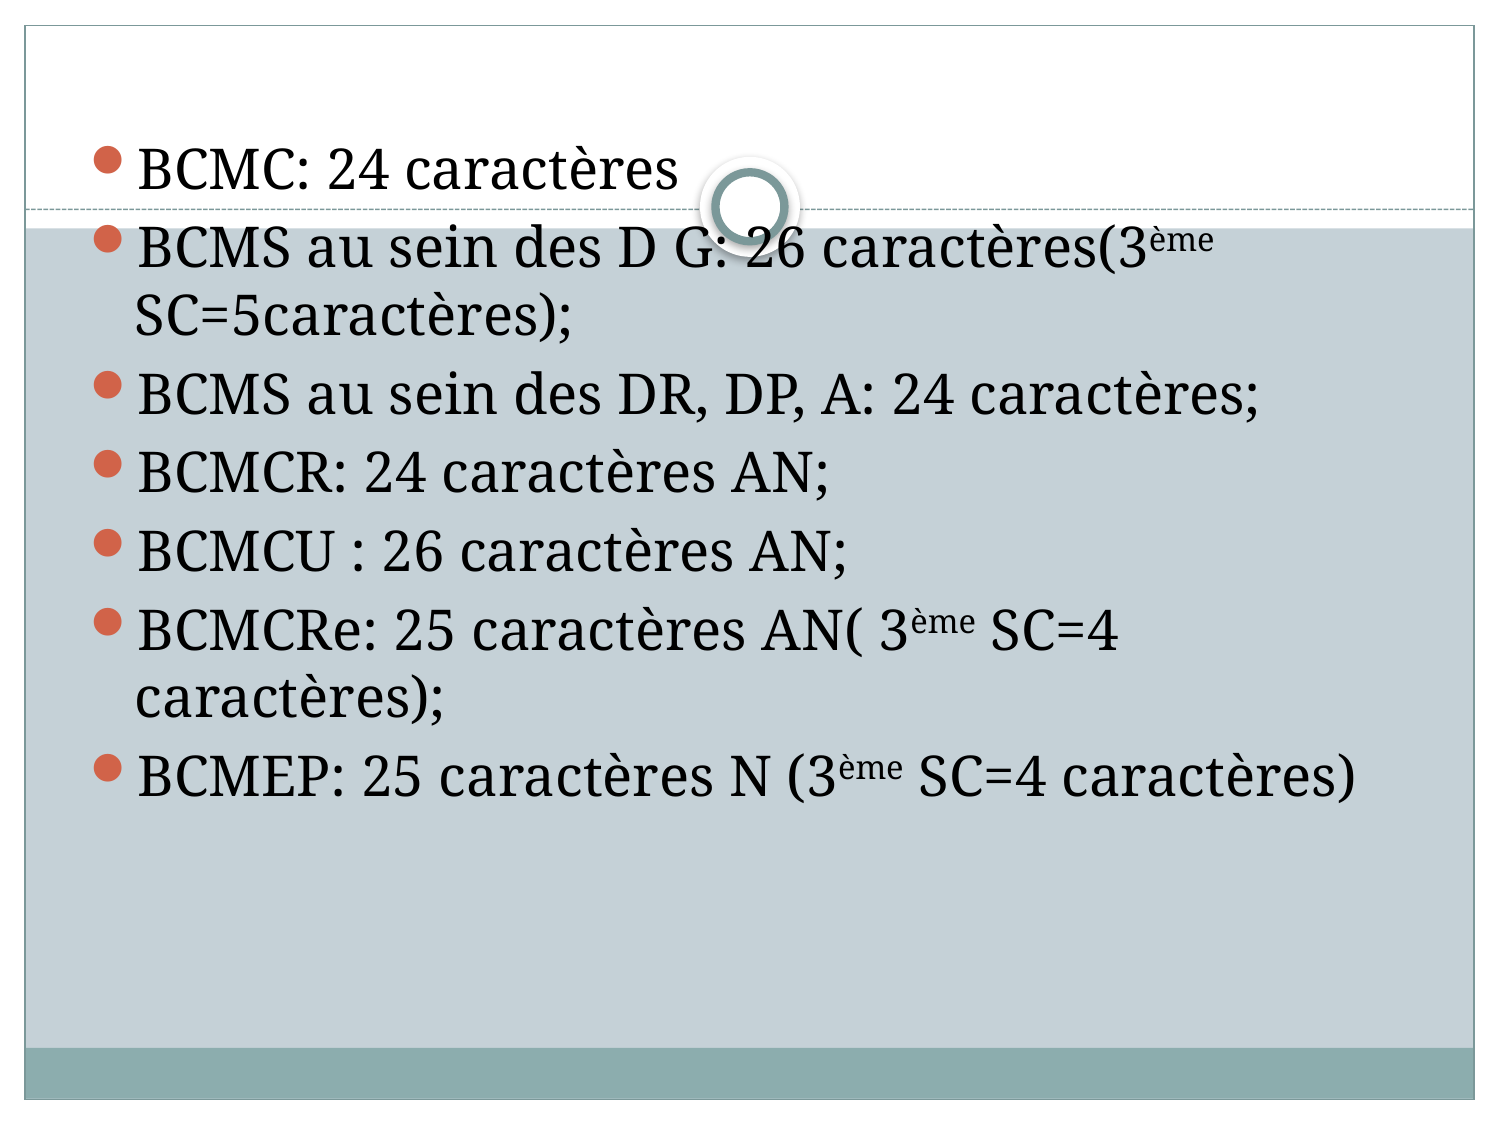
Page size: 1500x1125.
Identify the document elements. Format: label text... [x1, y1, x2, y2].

list BCMC: 24 caractères BCMS au sein des D G: 26 caractères(3ème SC=5caractères); BCMS au sein des DR, DP, A: 24 caractères; BCMCR: 24 caractères AN; BCMCU : 26 caractères AN; BCMCRe: 25 caractères AN( 3ème SC=4 caractères); BCMEP: 25 caractères N (3ème SC=4 caractères) [75, 125, 1425, 1005]
